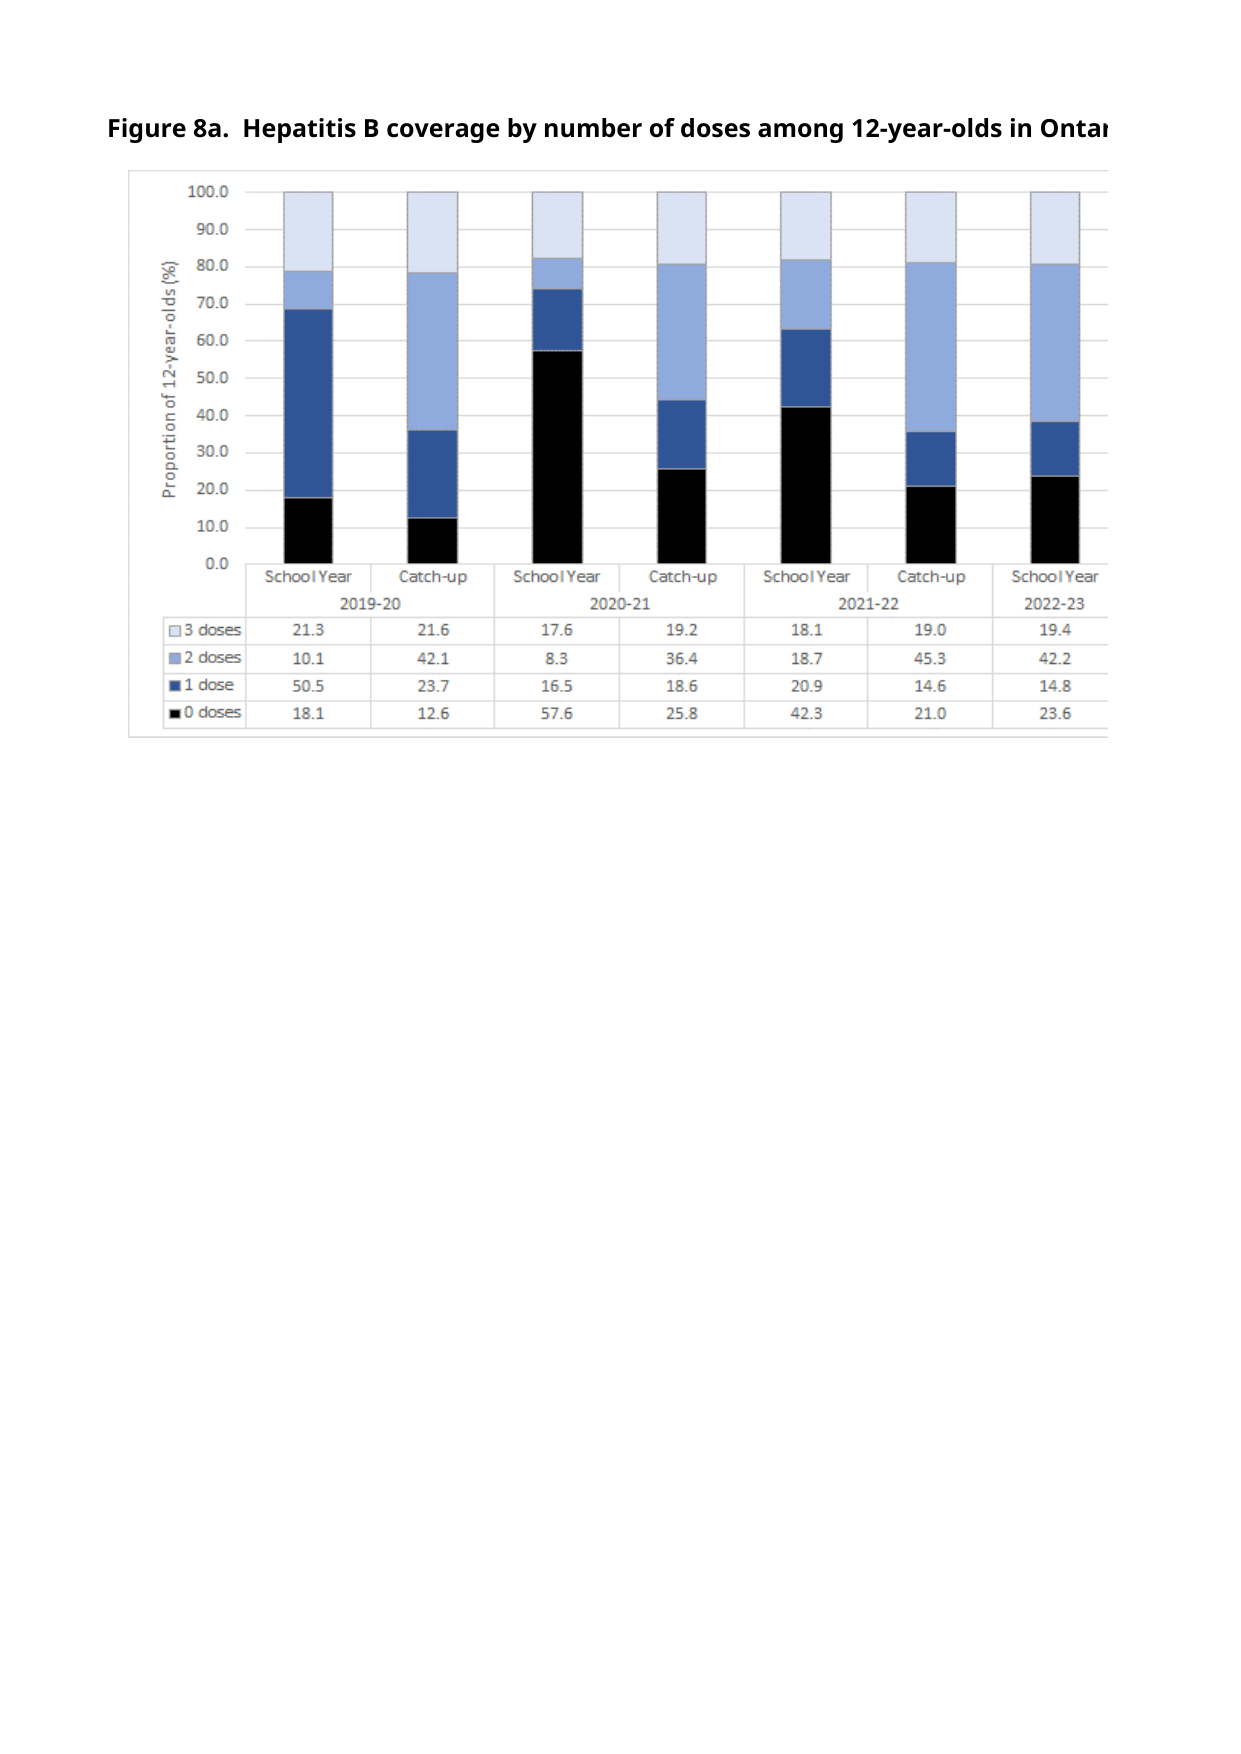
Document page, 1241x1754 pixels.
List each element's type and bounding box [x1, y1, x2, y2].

table_header [105, 112, 205, 144]
